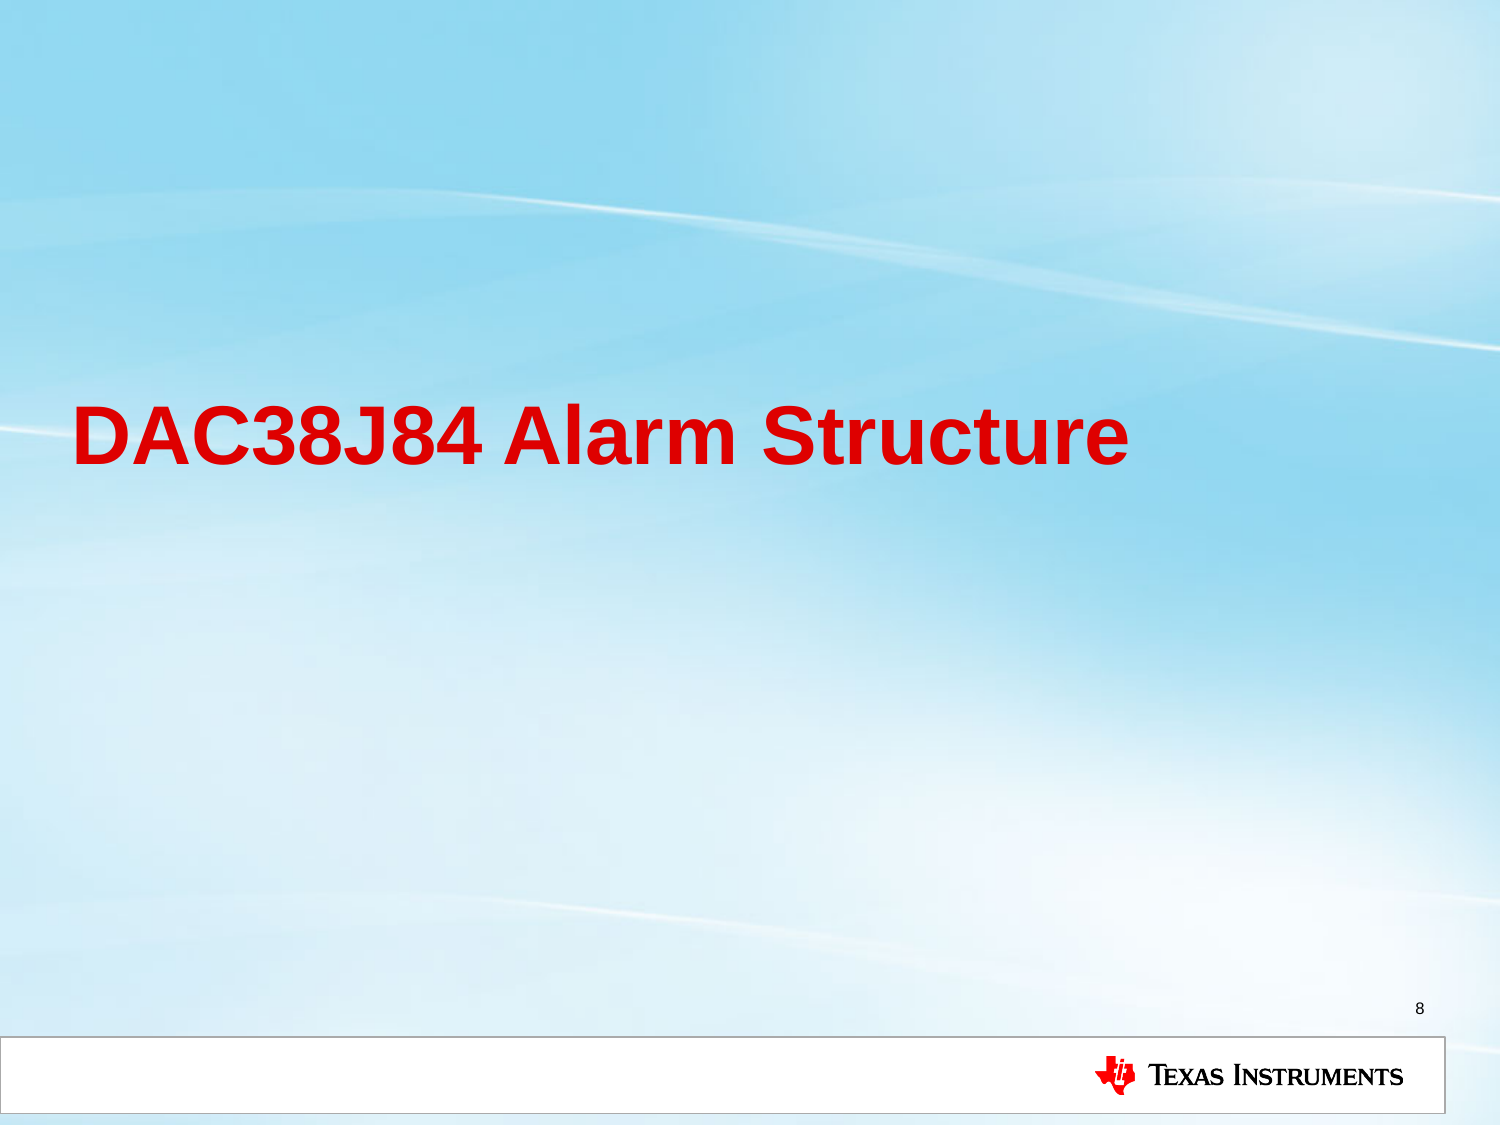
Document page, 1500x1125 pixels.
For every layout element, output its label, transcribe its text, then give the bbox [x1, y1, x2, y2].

picture [0, 0, 1500, 1125]
title DAC38J84 Alarm Structure [56, 318, 1444, 561]
picture [1095, 1056, 1403, 1095]
slide_number 8 [1089, 990, 1440, 1025]
